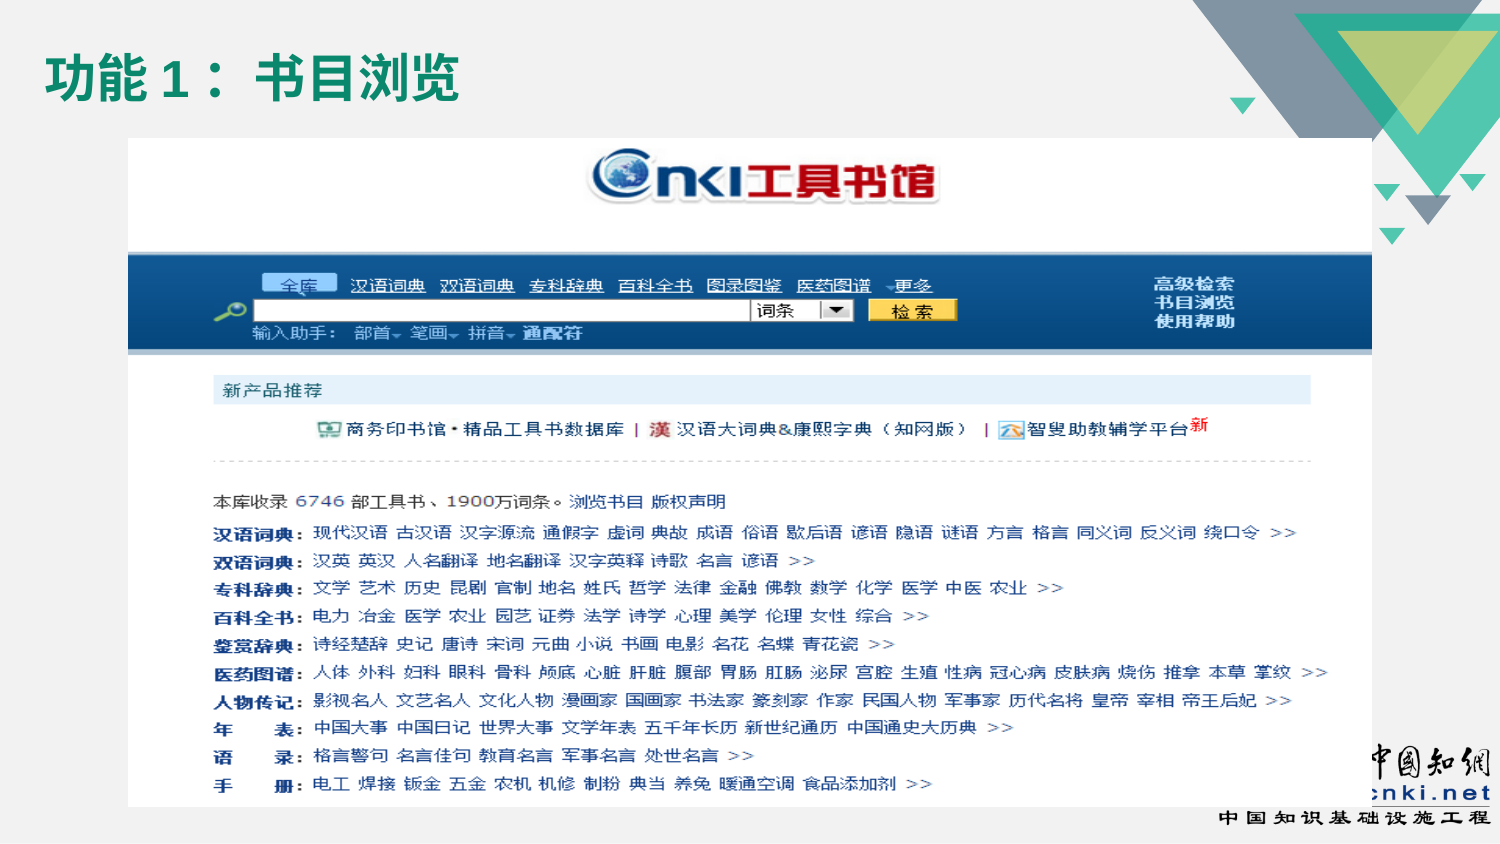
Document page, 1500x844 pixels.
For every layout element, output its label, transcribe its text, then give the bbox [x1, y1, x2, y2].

picture [128, 138, 1500, 844]
text_box 功能1：书目浏览 [29, 31, 538, 112]
